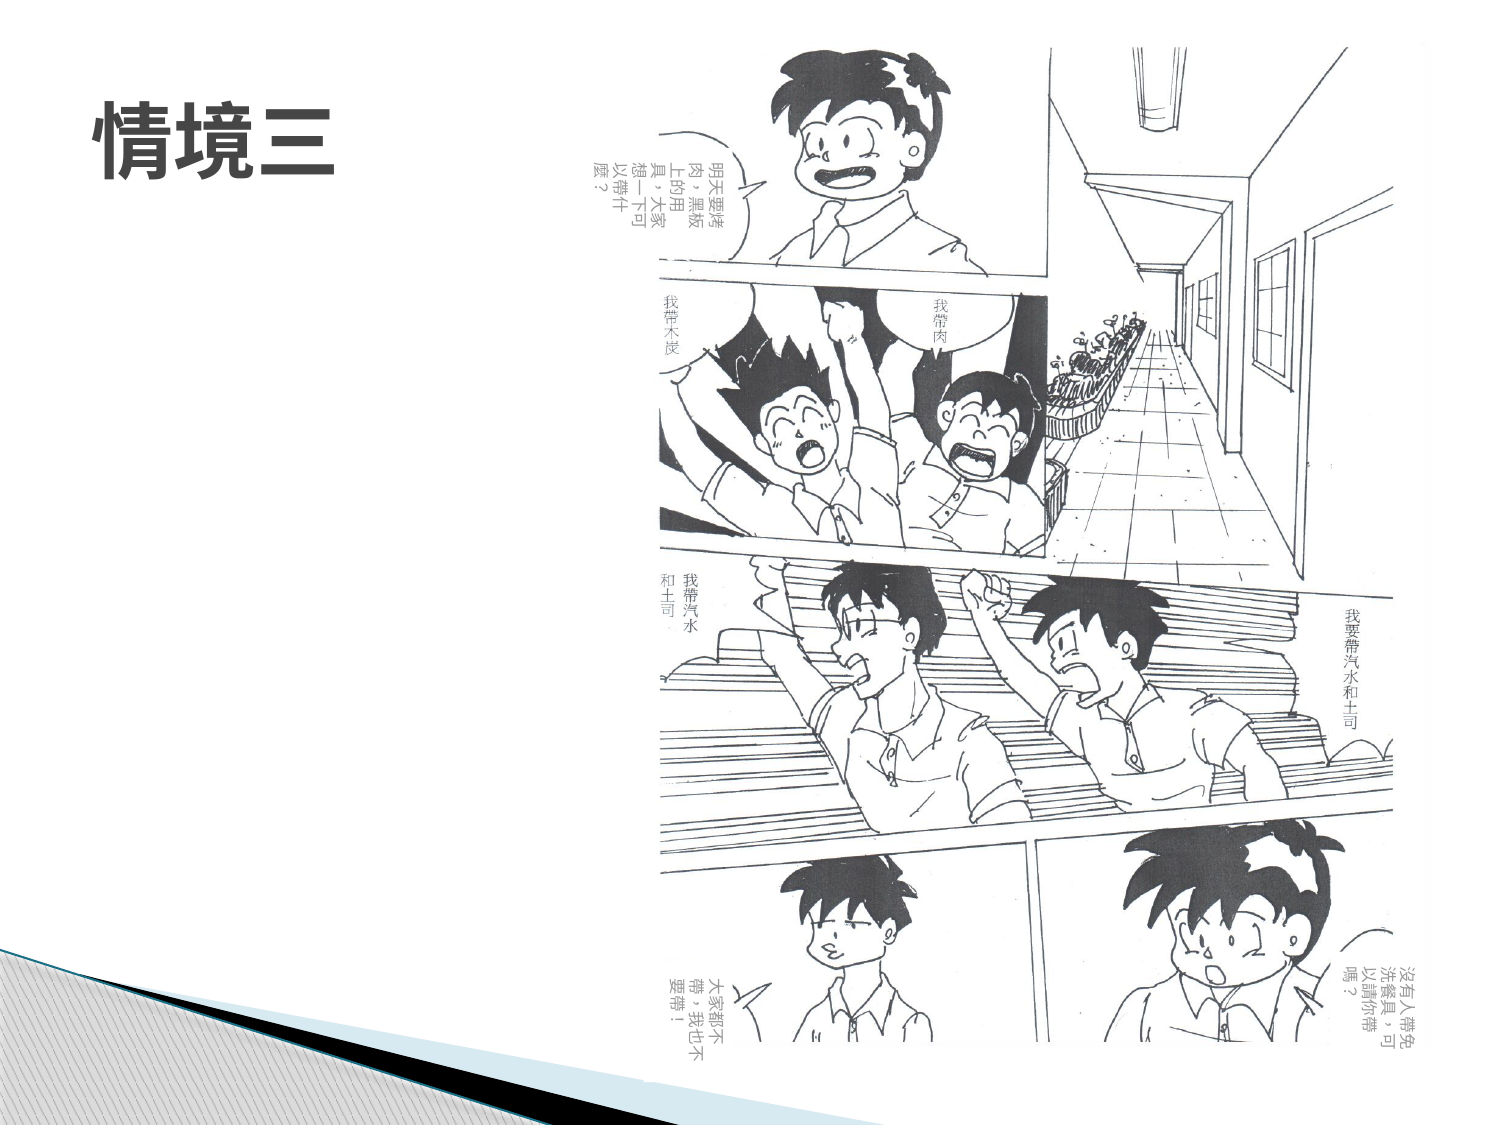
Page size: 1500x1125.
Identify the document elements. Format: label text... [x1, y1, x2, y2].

title 情境三 [75, 45, 640, 233]
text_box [643, 41, 1431, 1083]
